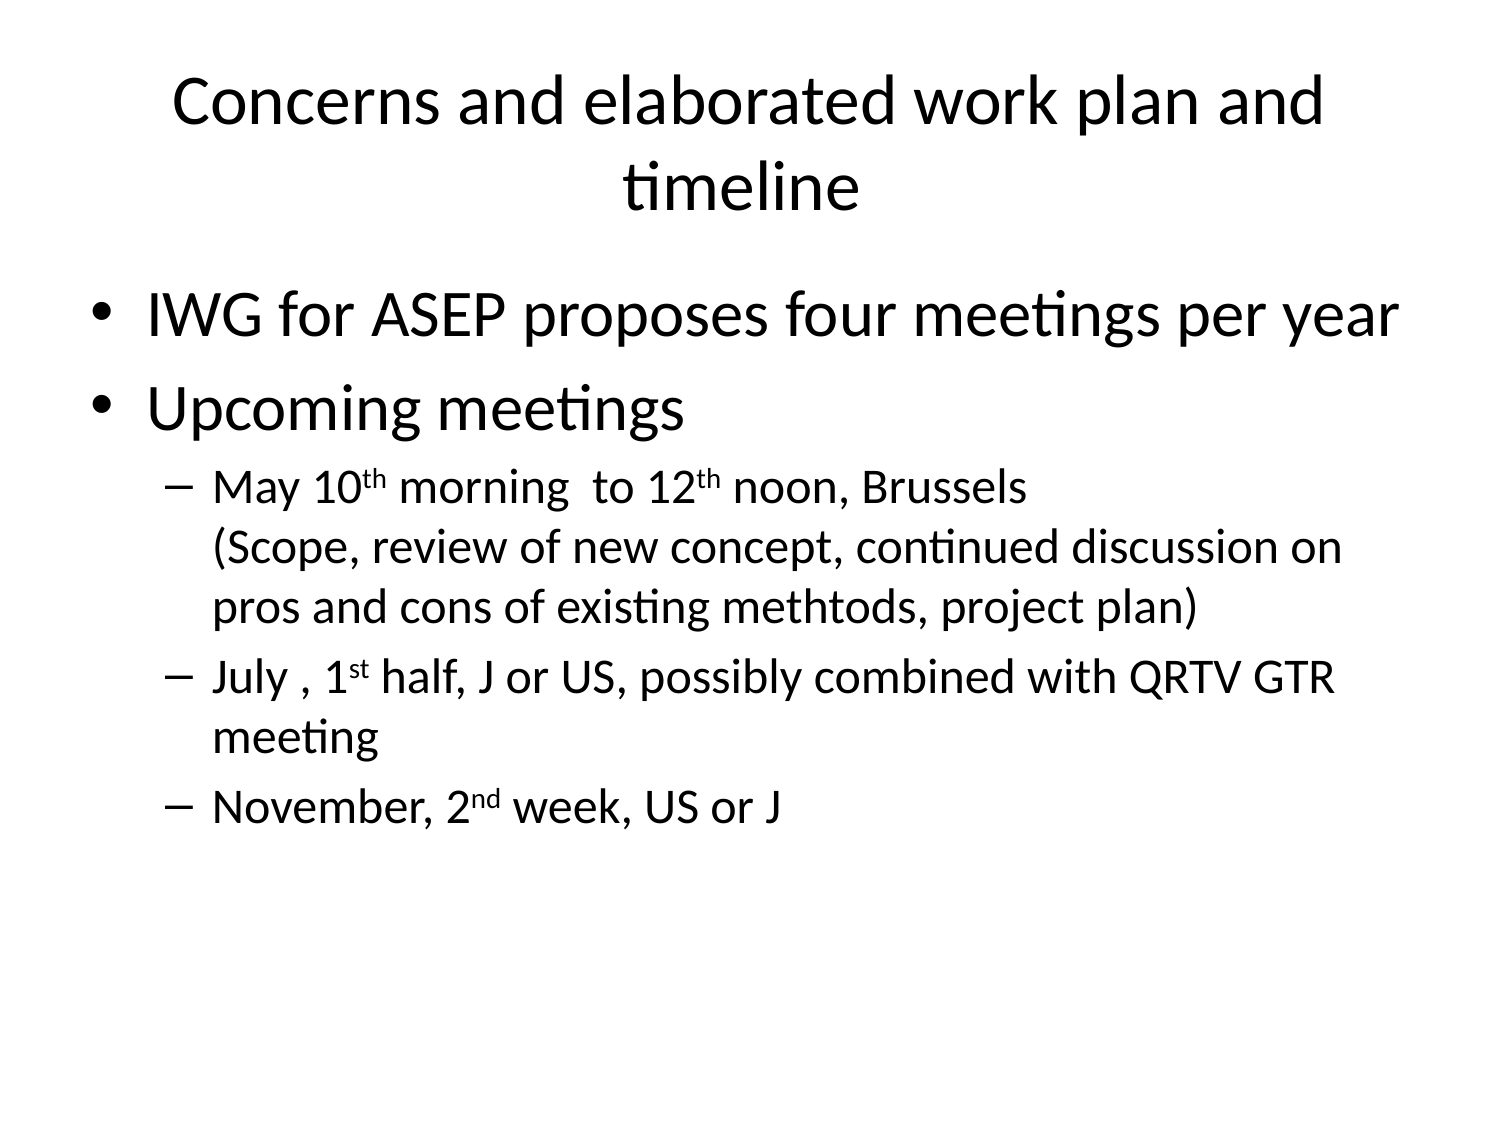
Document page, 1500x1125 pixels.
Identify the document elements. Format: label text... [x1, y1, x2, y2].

list IWG for ASEP proposes four meetings per year Upcoming meetings May 10th morning to 12th noon, Brussels (Scope, review of new concept, continued discussion on pros and cons of existing methtods, project plan) July , 1st half, J or US, possibly combined with QRTV GTR meeting November, 2nd week, US or J [75, 262, 1425, 1005]
title Concerns and elaborated work plan and timeline [75, 45, 1425, 233]
